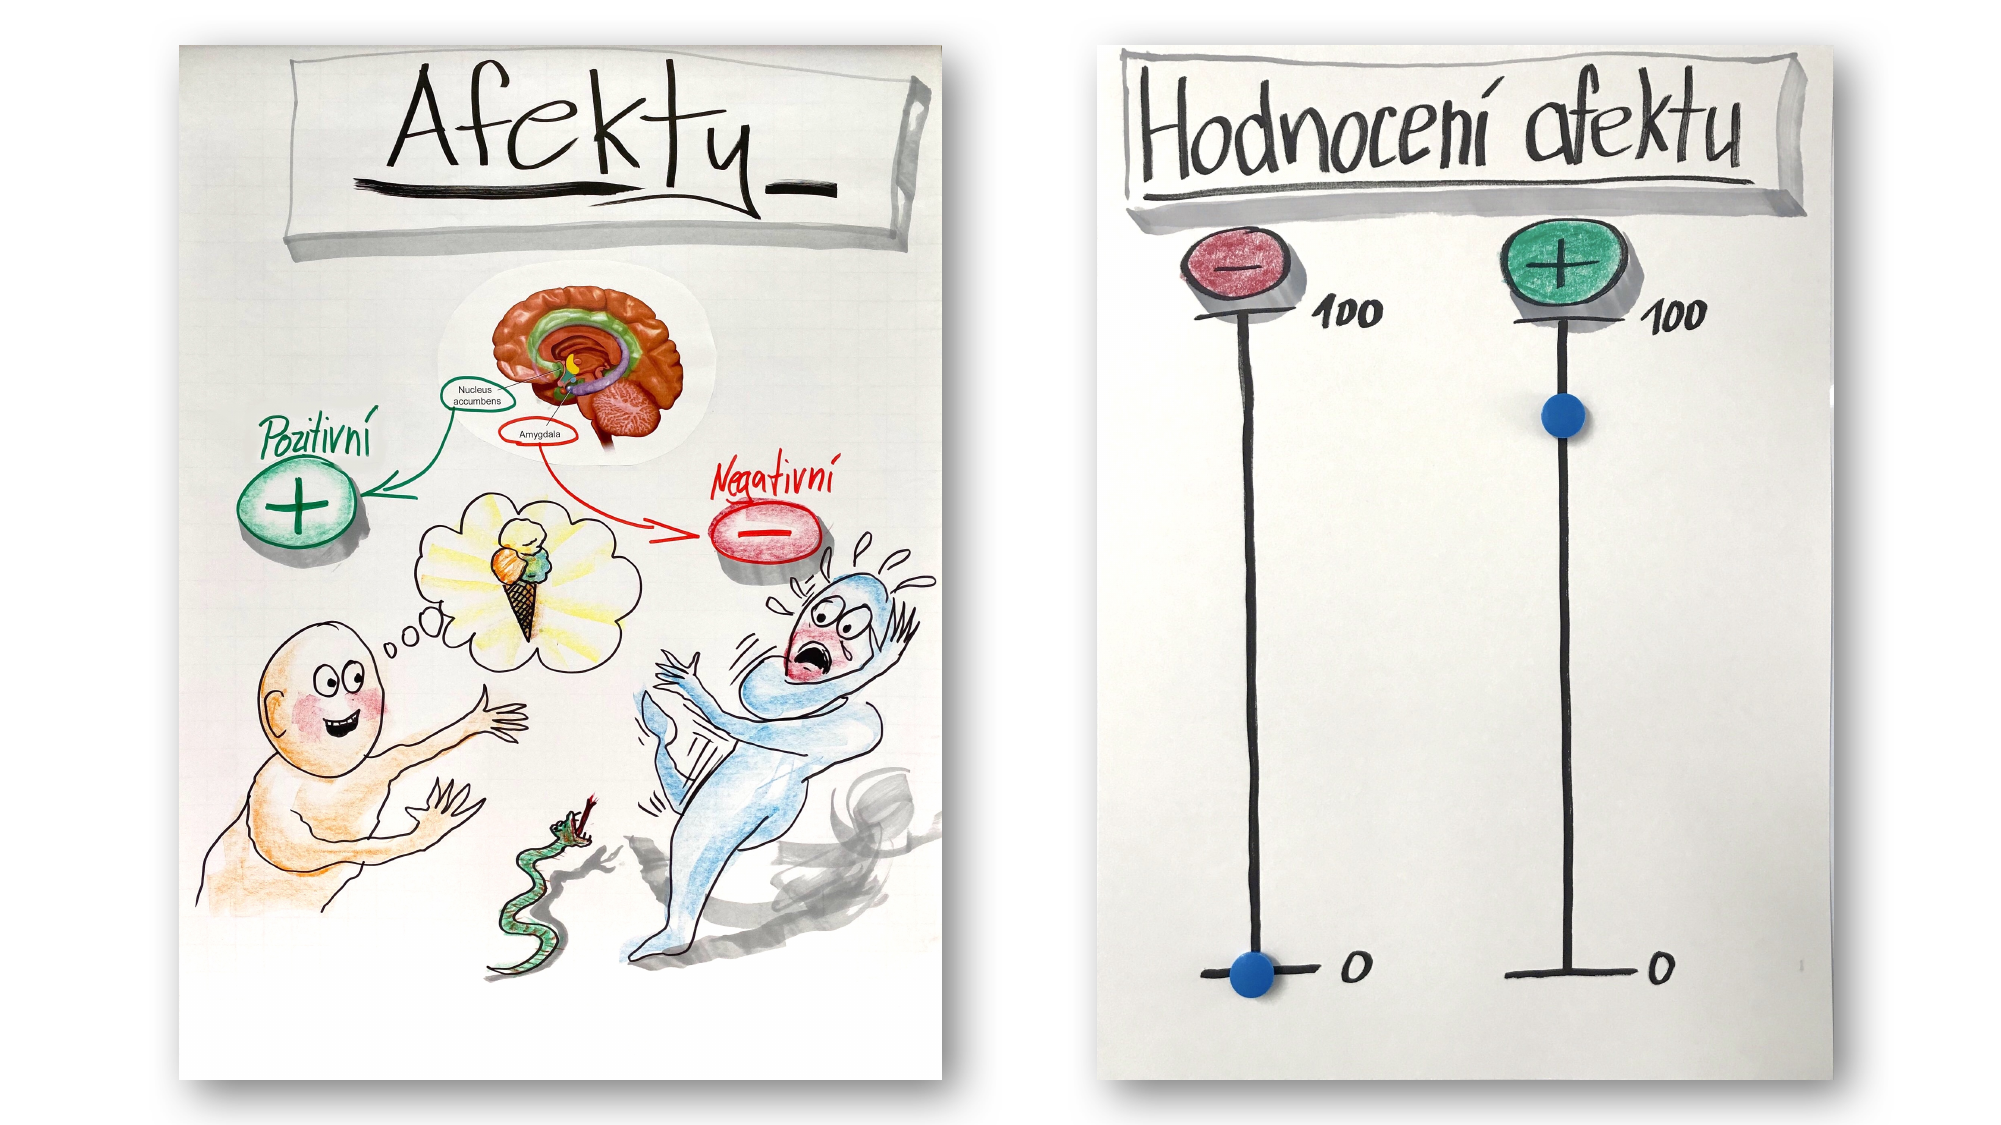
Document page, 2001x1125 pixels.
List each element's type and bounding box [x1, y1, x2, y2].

list [1097, 45, 1834, 1080]
picture [179, 45, 942, 1080]
